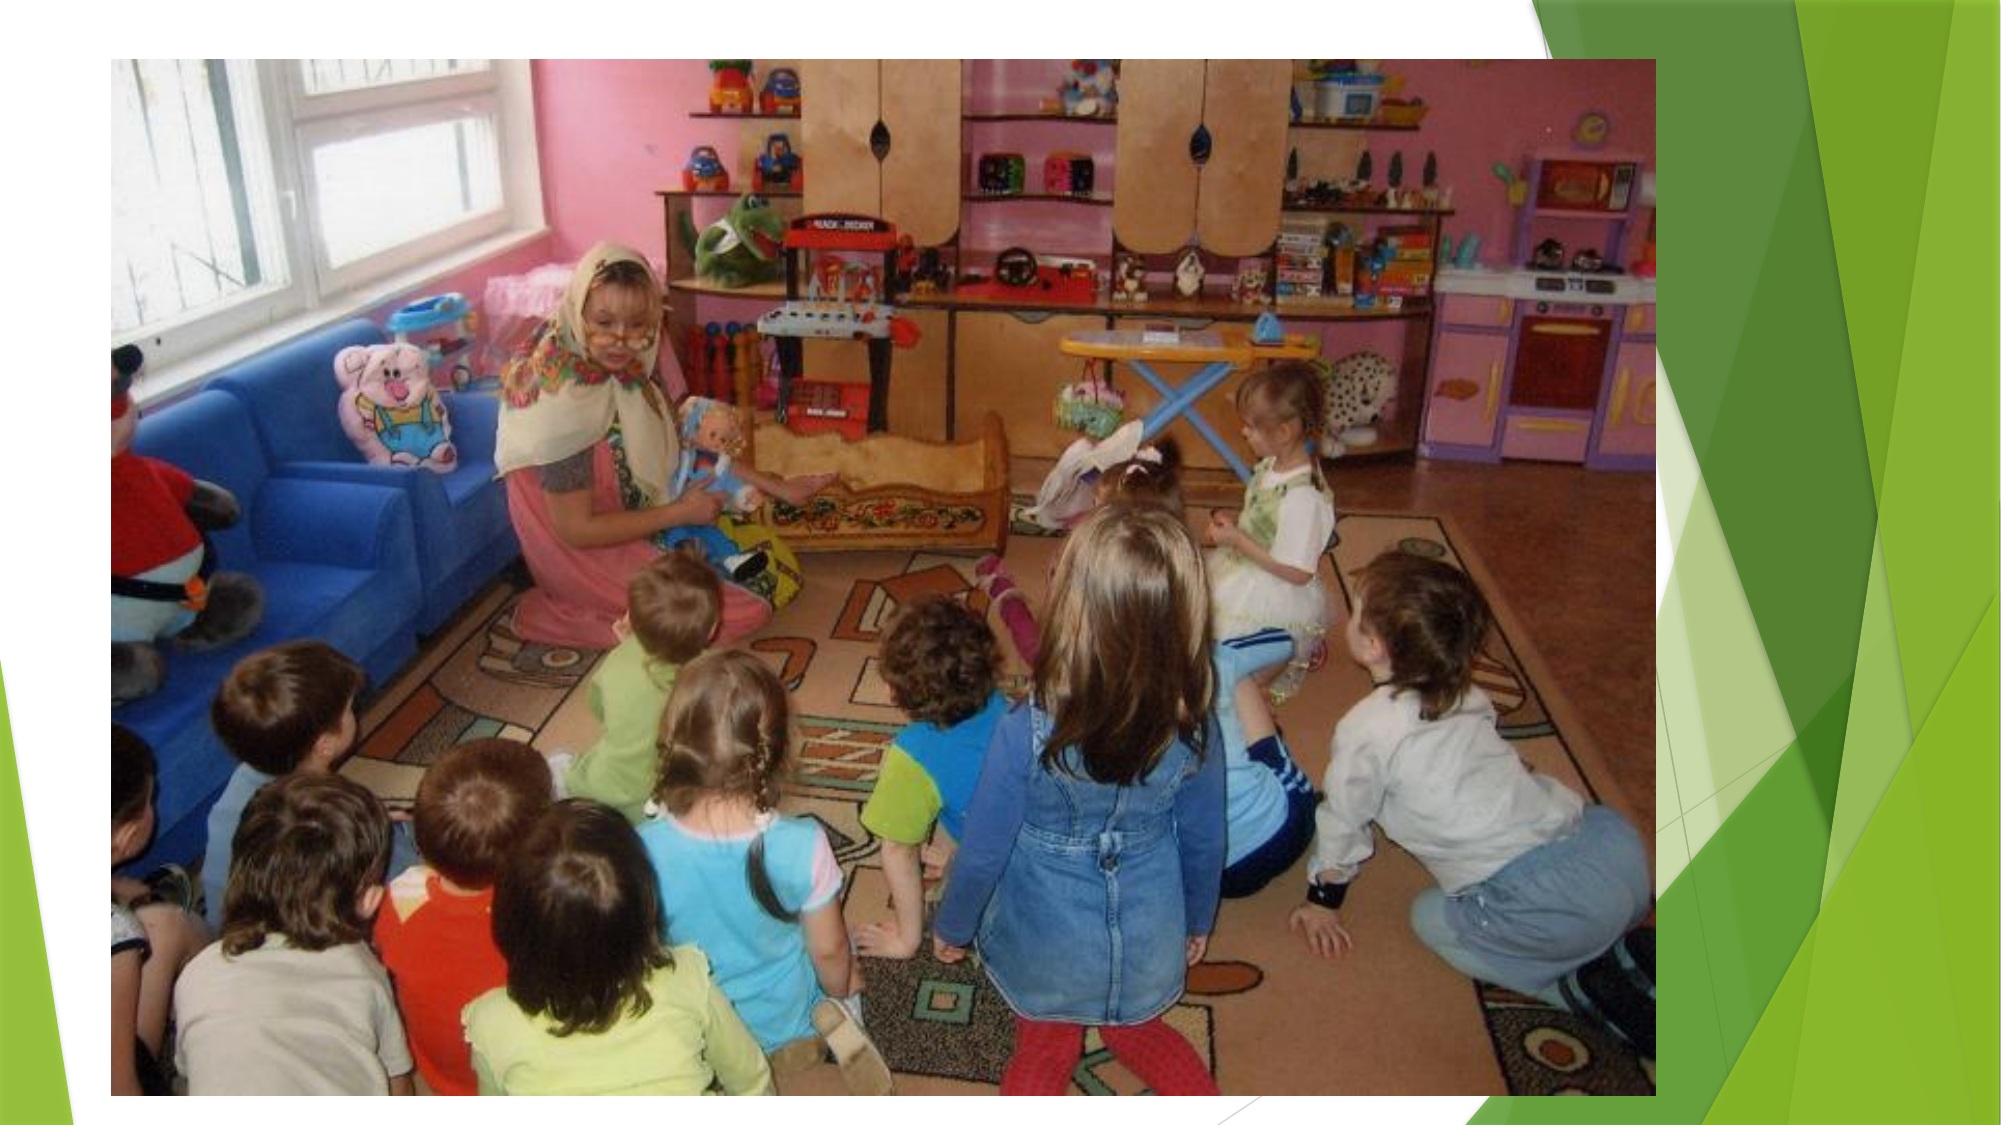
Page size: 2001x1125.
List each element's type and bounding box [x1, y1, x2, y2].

list [110, 58, 1657, 1097]
